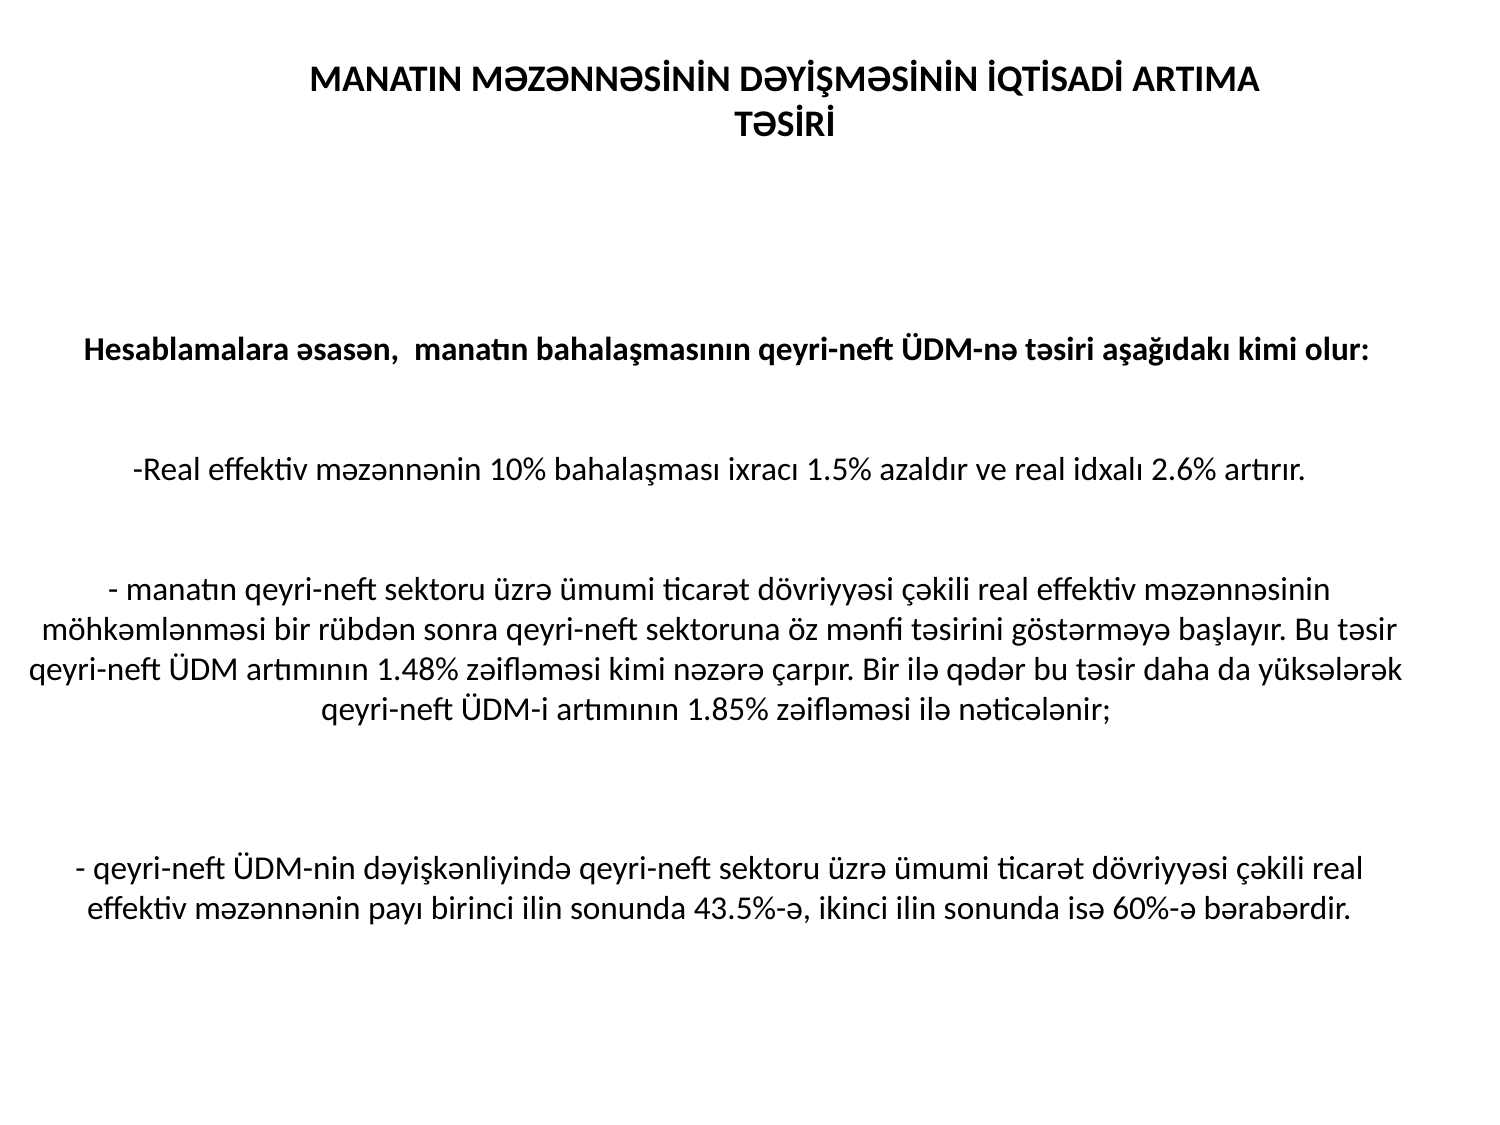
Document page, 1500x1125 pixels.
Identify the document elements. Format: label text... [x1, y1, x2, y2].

title Hesablamalara əsasən, manatın bahalaşmasının qeyri-neft ÜDM-nə təsiri aşağıdakı kimi olur: -Real effektiv məzənnənin 10% bahalaşması ixracı 1.5% azaldır ve real idxalı 2.6% artırır. - manatın qeyri-neft sektoru üzrə ümumi ticarət dövriyyəsi çəkili real effektiv məzənnəsinin möhkəmlənməsi bir rübdən sonra qeyri-neft sektoruna öz mənfi təsirini göstərməyə başlayır. Bu təsir qeyri-neft ÜDM artımının 1.48% zəifləməsi kimi nəzərə çarpır. Bir ilə qədər bu təsir daha da yüksələrək qeyri-neft ÜDM-i artımının 1.85% zəifləməsi ilə nəticələnir; - qeyri-neft ÜDM-nin dəyişkənliyində qeyri-neft sektoru üzrə ümumi ticarət dövriyyəsi çəkili real effektiv məzənnənin payı birinci ilin sonunda 43.5%-ə, ikinci ilin sonunda isə 60%-ə bərabərdir. [11, 35, 1430, 1099]
text_box MANATIN MƏZƏNNƏSİNİN DƏYİŞMƏSİNİN İQTİSADİ ARTIMA TƏSİRİ [281, 46, 1289, 152]
